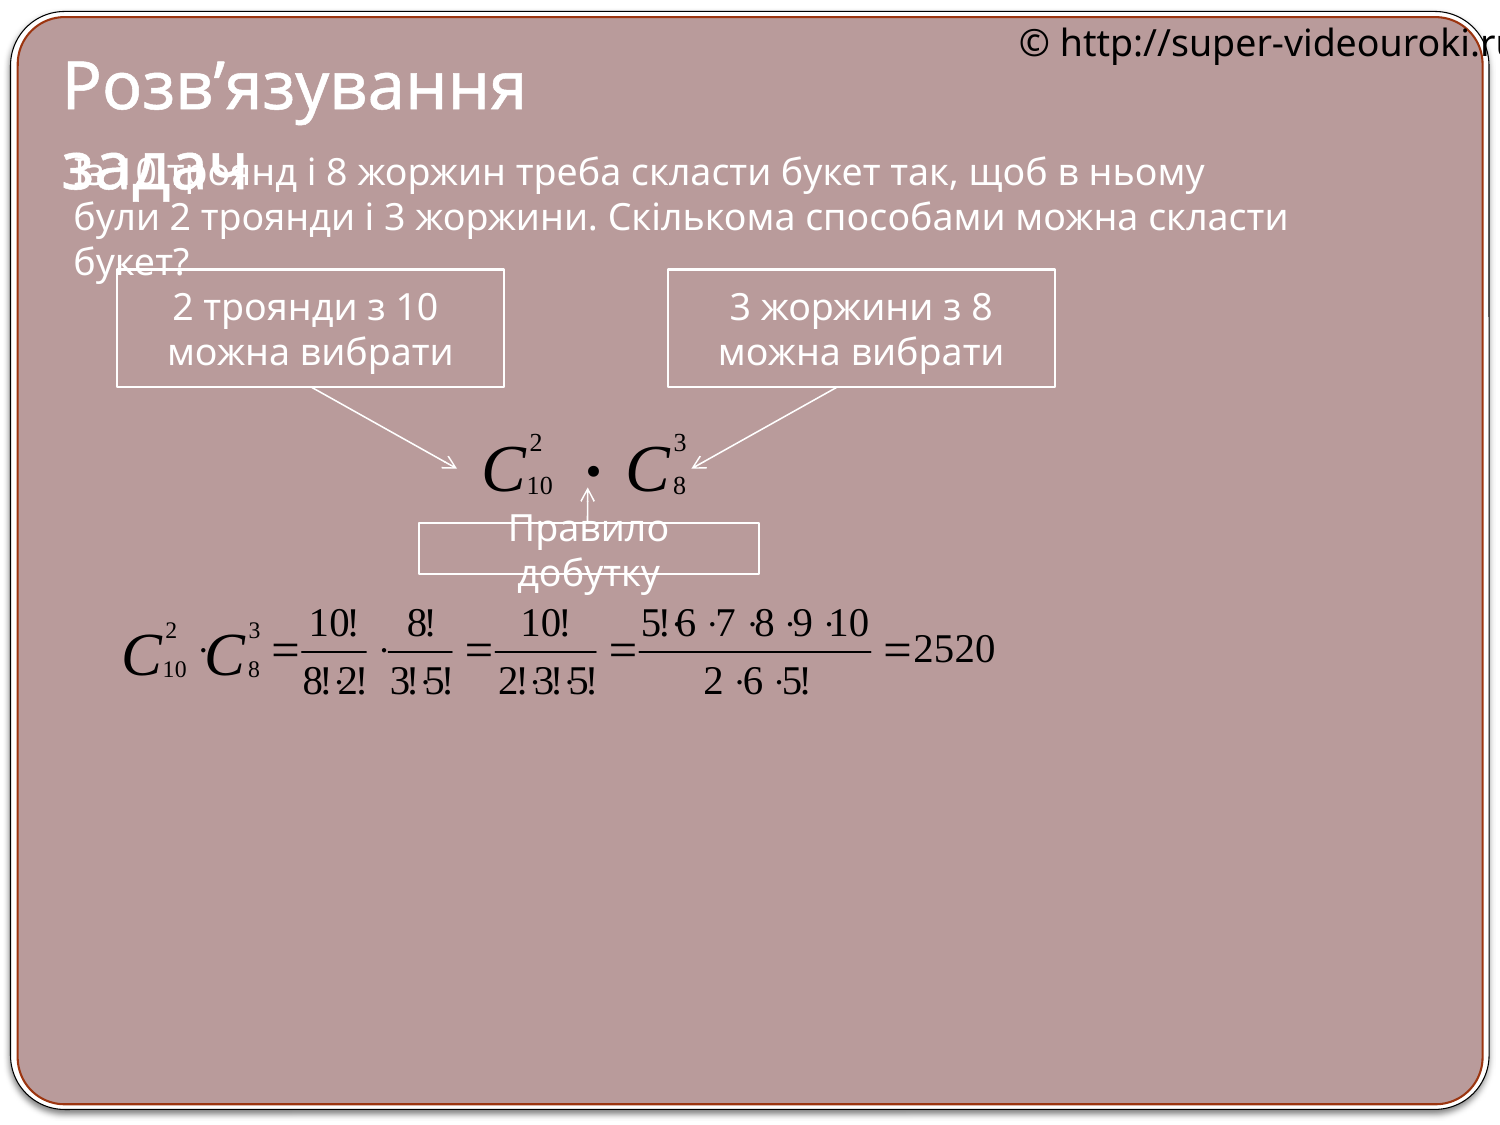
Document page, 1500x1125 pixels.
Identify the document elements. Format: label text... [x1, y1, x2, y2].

text_box 3 жоржини з 8 можна вибрати [667, 268, 1056, 388]
text_box © http://super-videouroki.ru [1004, 11, 1500, 72]
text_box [116, 597, 1002, 704]
text_box [16, 16, 1484, 1106]
text_box Розв’язування задач [46, 35, 715, 210]
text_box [621, 386, 839, 505]
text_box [418, 437, 759, 575]
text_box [310, 386, 563, 505]
text_box Із 10 троянд і 8 жоржин треба скласти букет так, щоб в ньому були 2 троянди і 3 жоржини. Скількома способами можна скласти букет? [58, 140, 1313, 290]
text_box 2 троянди з 10 можна вибрати [116, 268, 505, 388]
